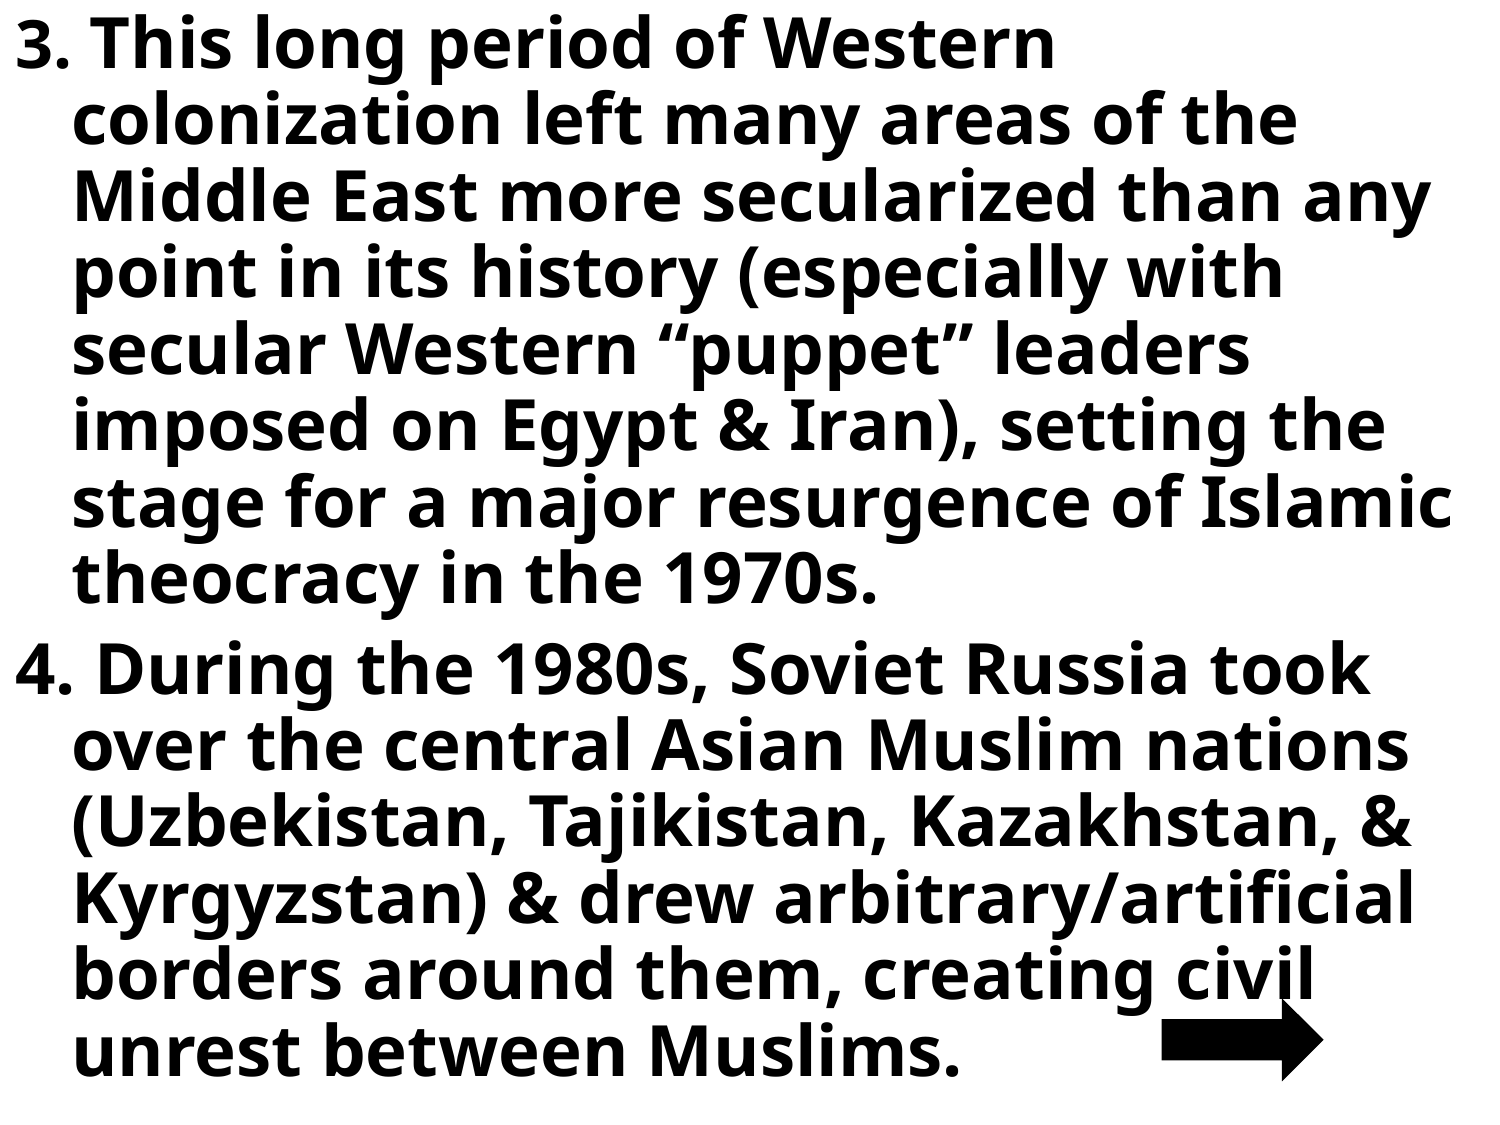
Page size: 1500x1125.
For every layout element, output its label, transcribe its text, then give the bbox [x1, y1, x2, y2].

text_box [1162, 999, 1323, 1080]
list 3. This long period of Western colonization left many areas of the Middle East more secularized than any point in its history (especially with secular Western “puppet” leaders imposed on Egypt & Iran), setting the stage for a major resurgence of Islamic theocracy in the 1970s. 4. During the 1980s, Soviet Russia took over the central Asian Muslim nations (Uzbekistan, Tajikistan, Kazakhstan, & Kyrgyzstan) & drew arbitrary/artificial borders around them, creating civil unrest between Muslims. [0, 0, 1500, 1125]
